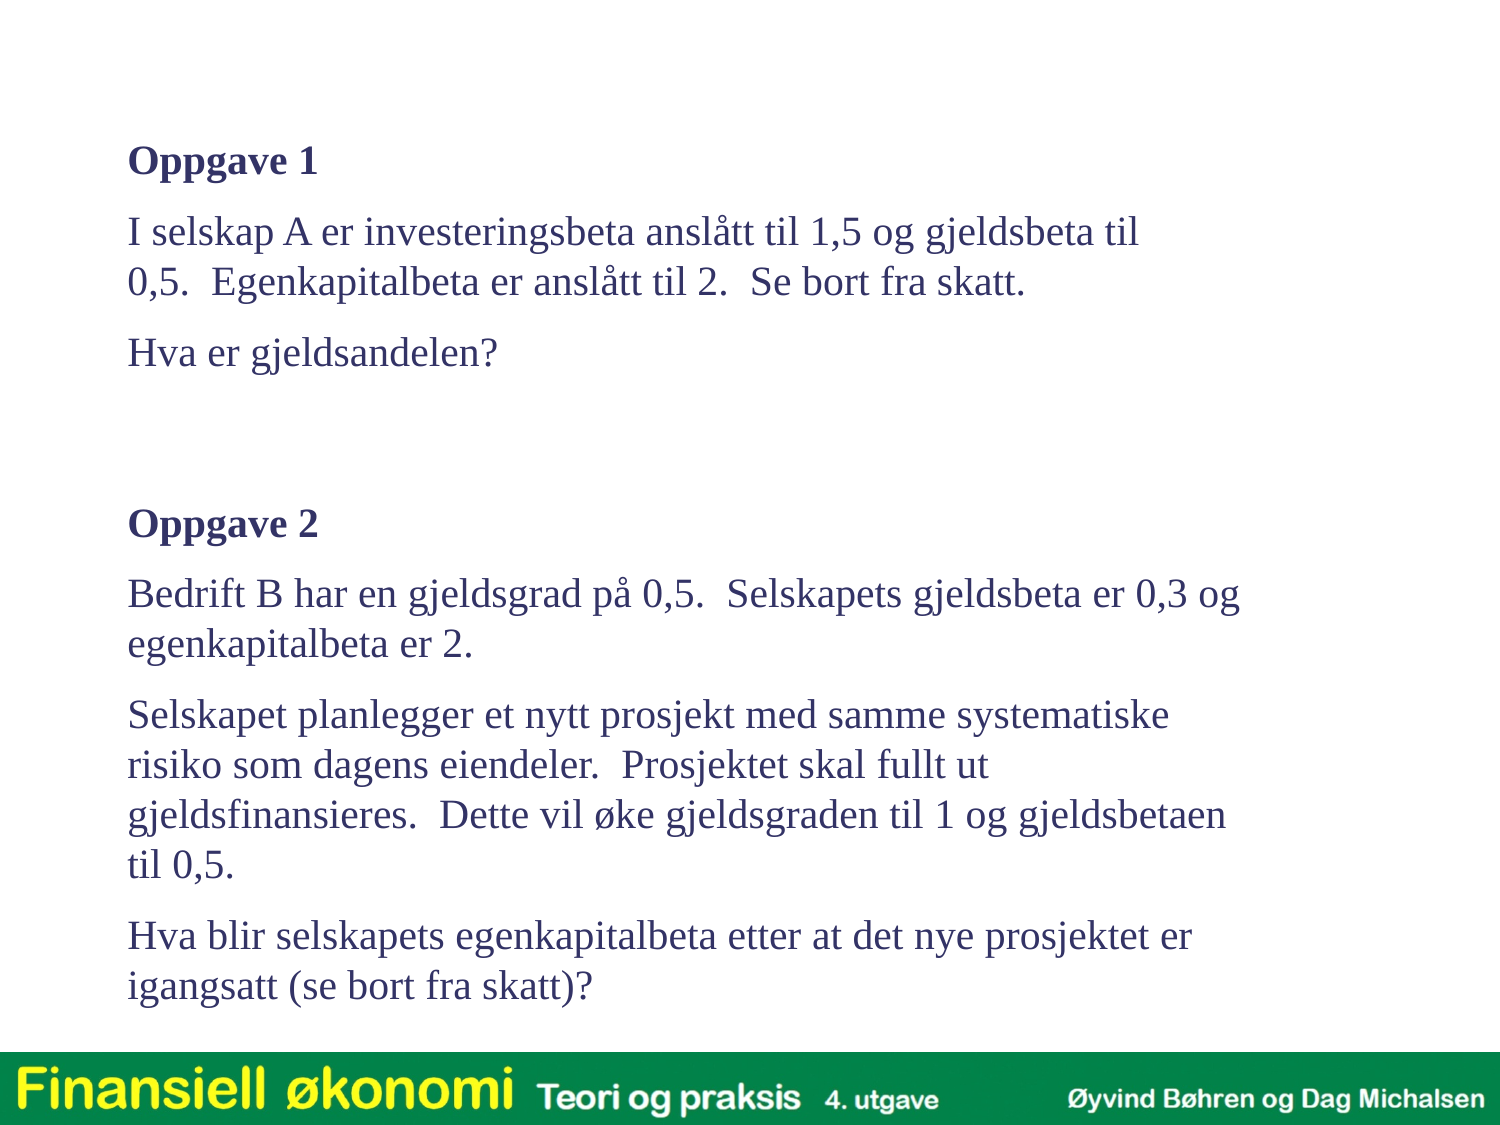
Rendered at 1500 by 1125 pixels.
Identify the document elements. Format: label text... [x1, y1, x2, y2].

text_box Oppgave 1 I selskap A er investeringsbeta anslått til 1,5 og gjeldsbeta til 0,5. Egenkapitalbeta er anslått til 2. Se bort fra skatt. Hva er gjeldsandelen? [112, 125, 1200, 382]
text_box Oppgave 2 Bedrift B har en gjeldsgrad på 0,5. Selskapets gjeldsbeta er 0,3 og egenkapitalbeta er 2. Selskapet planlegger et nytt prosjekt med samme systematiske risiko som dagens eiendeler. Prosjektet skal fullt ut gjeldsfinansieres. Dette vil øke gjeldsgraden til 1 og gjeldsbetaen til 0,5. Hva blir selskapets egenkapitalbeta etter at det nye prosjektet er igangsatt (se bort fra skatt)? [112, 437, 1275, 1016]
picture [0, 1052, 1500, 1125]
